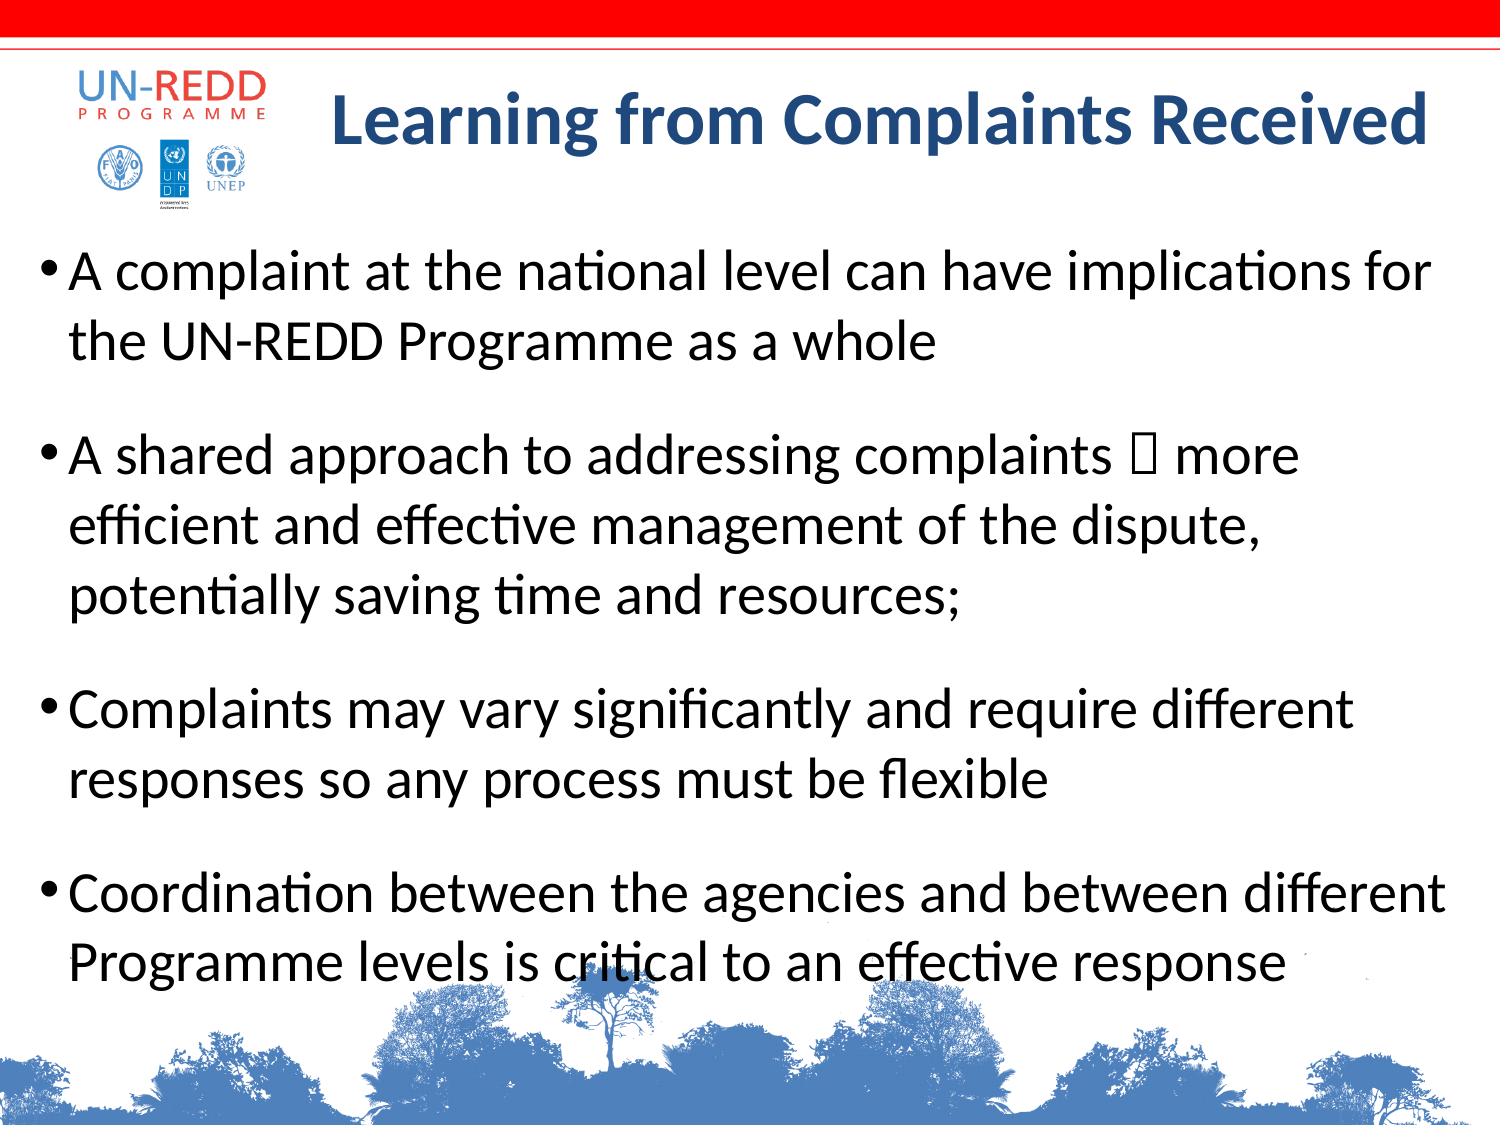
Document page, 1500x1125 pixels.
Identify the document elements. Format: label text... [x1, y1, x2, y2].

list A complaint at the national level can have implications for the UN-REDD Programme as a whole A shared approach to addressing complaints  more efficient and effective management of the dispute, potentially saving time and resources; Complaints may vary significantly and require different responses so any process must be flexible Coordination between the agencies and between different Programme levels is critical to an effective response [24, 224, 1500, 1100]
title Learning from Complaints Received [262, 62, 1500, 224]
picture [0, 821, 1500, 1125]
picture [75, 64, 262, 215]
